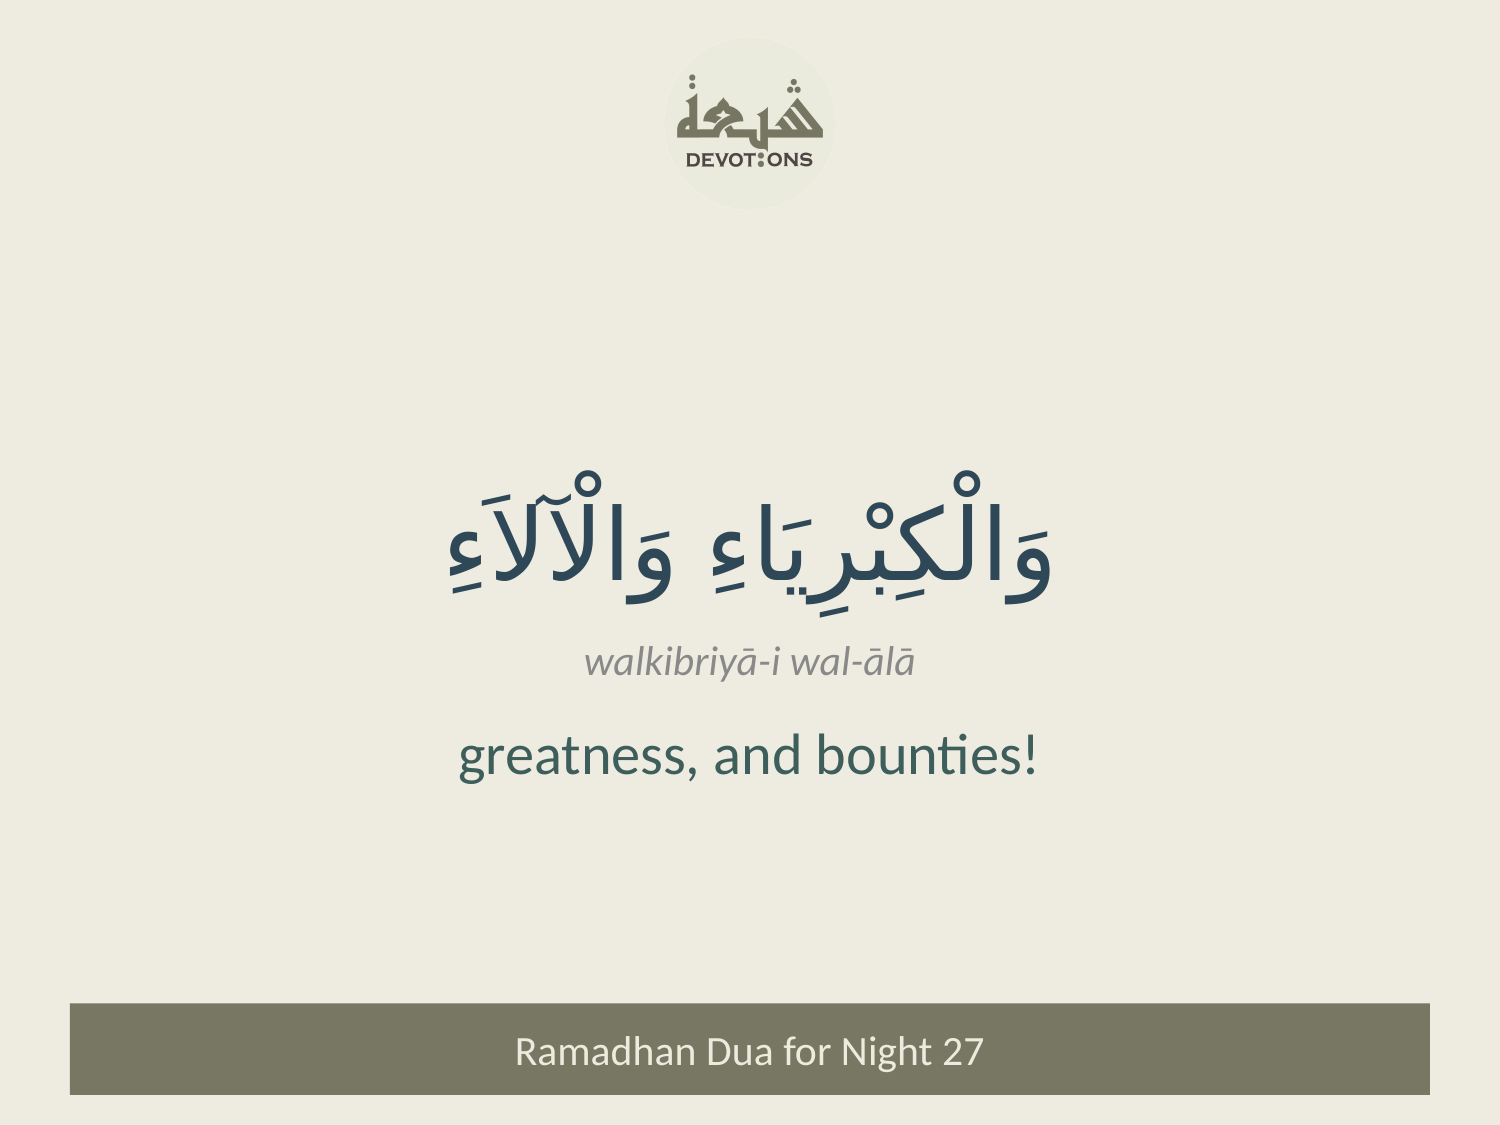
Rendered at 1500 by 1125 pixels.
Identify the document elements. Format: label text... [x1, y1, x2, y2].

list وَالْكِبْرِيَاءِ وَالْآلاَءِ walkibriyā-i wal-ālā greatness, and bounties! [69, 203, 1430, 1003]
list Ramadhan Dua for Night 27 [69, 1003, 1430, 1095]
picture [656, 29, 844, 203]
